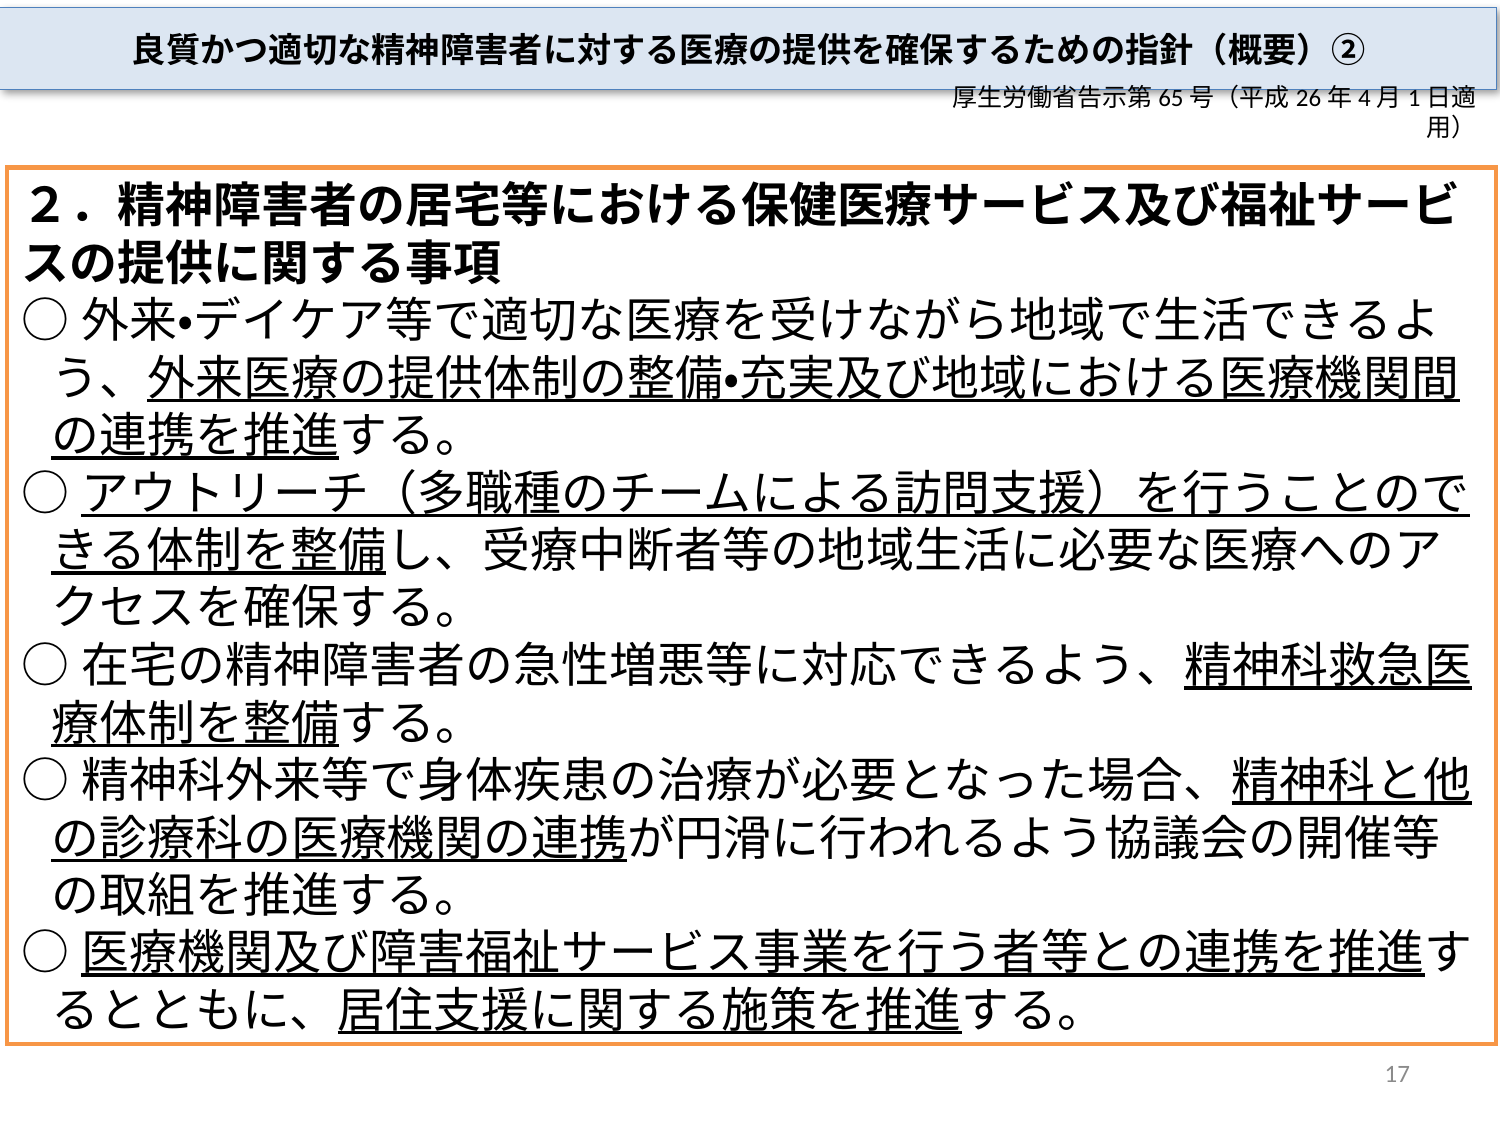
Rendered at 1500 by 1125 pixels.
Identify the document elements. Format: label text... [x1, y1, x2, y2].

text_box ２．精神障害者の居宅等における保健医療サービス及び福祉サービスの提供に関する事項 ○外来・デイケア等で適切な医療を受けながら地域で生活できるよう、外来医療の提供体制の整備・充実及び地域における医療機関間の連携を推進する。 ○アウトリーチ（多職種のチームによる訪問支援）を行うことのできる体制を整備し、受療中断者等の地域生活に必要な医療へのアクセスを確保する。 ○在宅の精神障害者の急性増悪等に対応できるよう、精神科救急医療体制を整備する。 ○精神科外来等で身体疾患の治療が必要となった場合、精神科と他の診療科の医療機関の連携が円滑に行われるよう協議会の開催等の取組を推進する。 ○医療機関及び障害福祉サービス事業を行う者等との連携を推進するとともに、居住支援に関する施策を推進する。 [6, 167, 1496, 1045]
text_box 厚生労働省告示第65号（平成26年4月1日適用） [901, 68, 1493, 155]
slide_number 17 [1074, 1042, 1425, 1103]
text_box 良質かつ適切な精神障害者に対する医療の提供を確保するための指針（概要）② [0, 7, 1497, 90]
